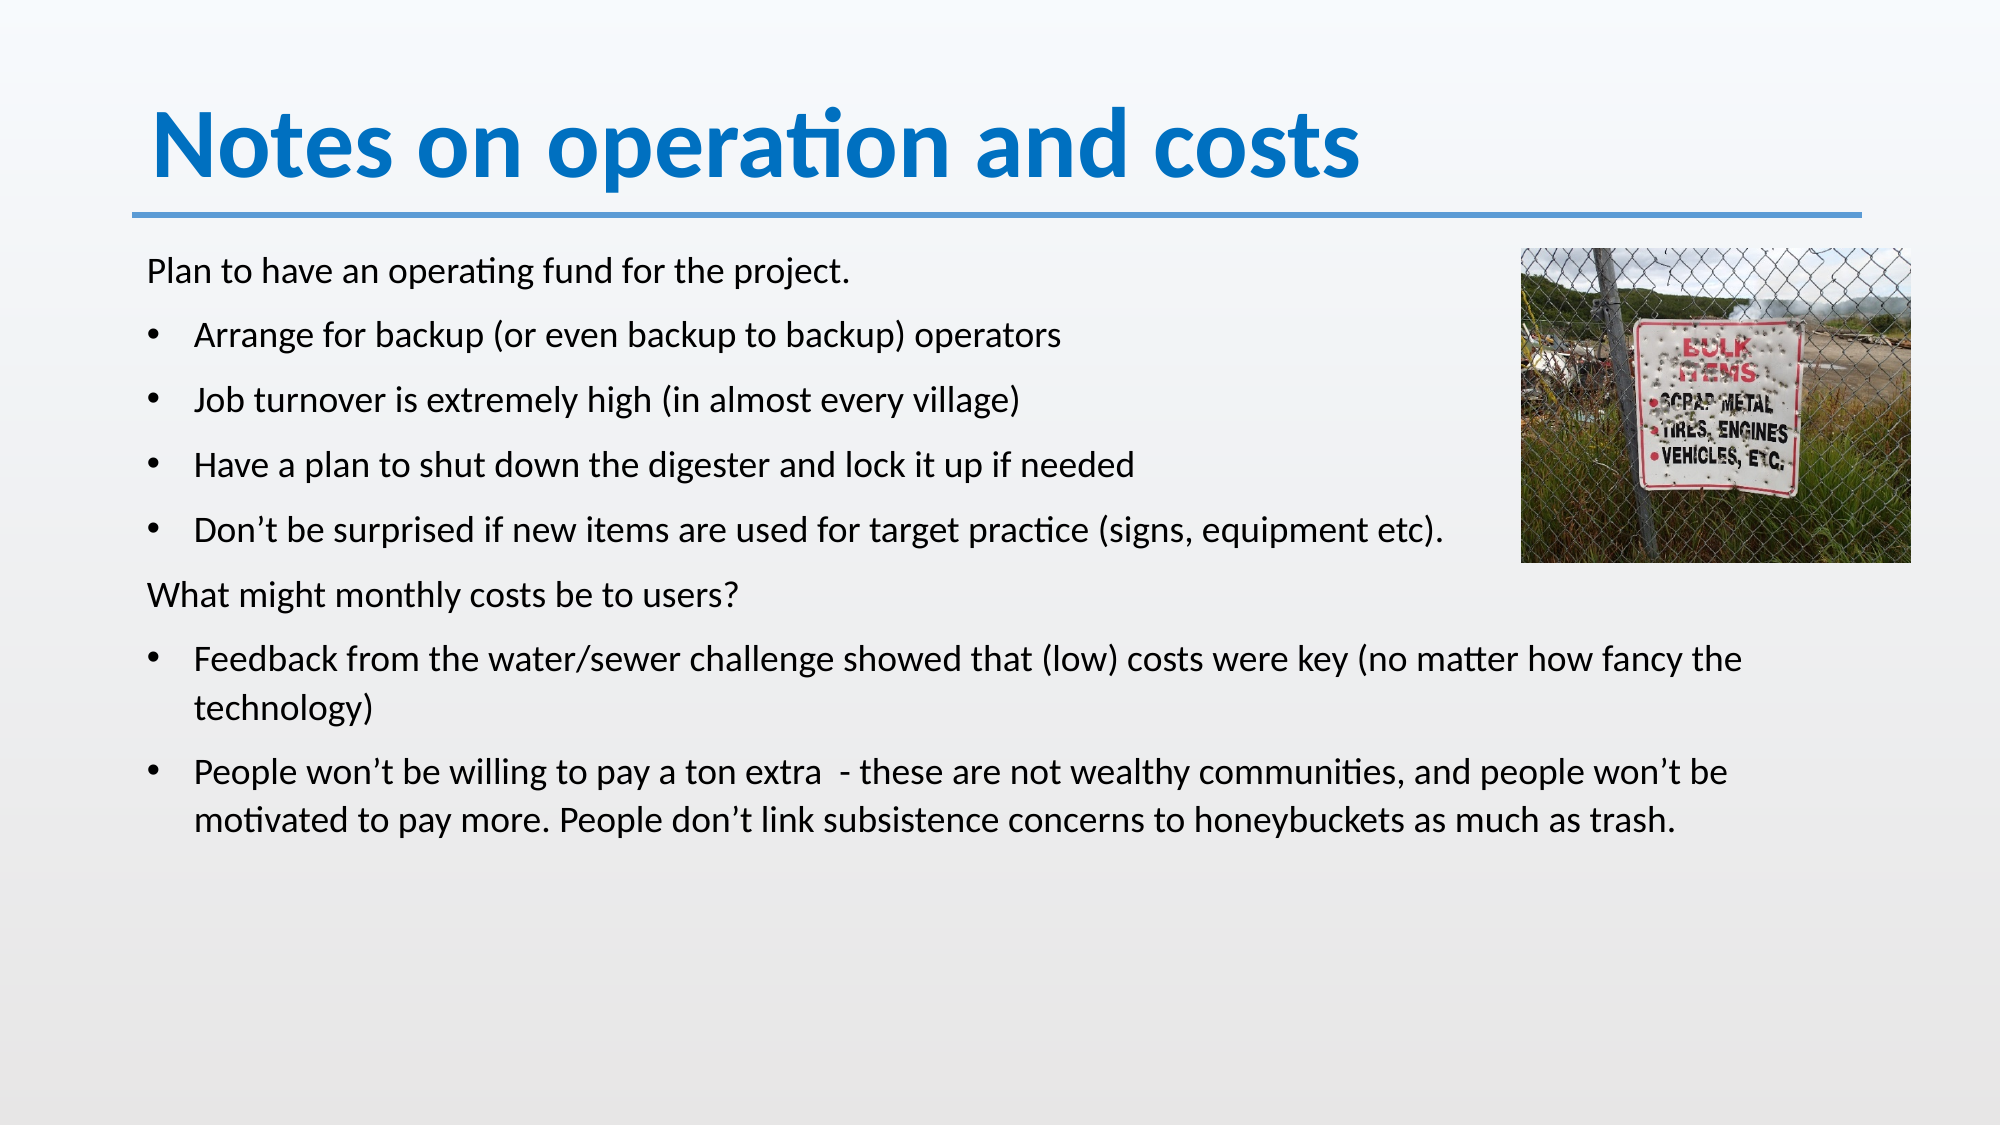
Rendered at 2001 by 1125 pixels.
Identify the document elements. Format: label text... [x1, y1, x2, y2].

title Notes on operation and costs [136, 44, 1862, 208]
text_box Plan to have an operating fund for the project. Arrange for backup (or even backup to backup) operators Job turnover is extremely high (in almost every village) Have a plan to shut down the digester and lock it up if needed Don’t be surprised if new items are used for target practice (signs, equipment etc). What might monthly costs be to users? Feedback from the water/sewer challenge showed that (low) costs were key (no matter how fancy the technology) People won’t be willing to pay a ton extra - these are not wealthy communities, and people won’t be motivated to pay more. People don’t link subsistence concerns to honeybuckets as much as trash. [132, 235, 1854, 1000]
picture [1521, 248, 1911, 563]
